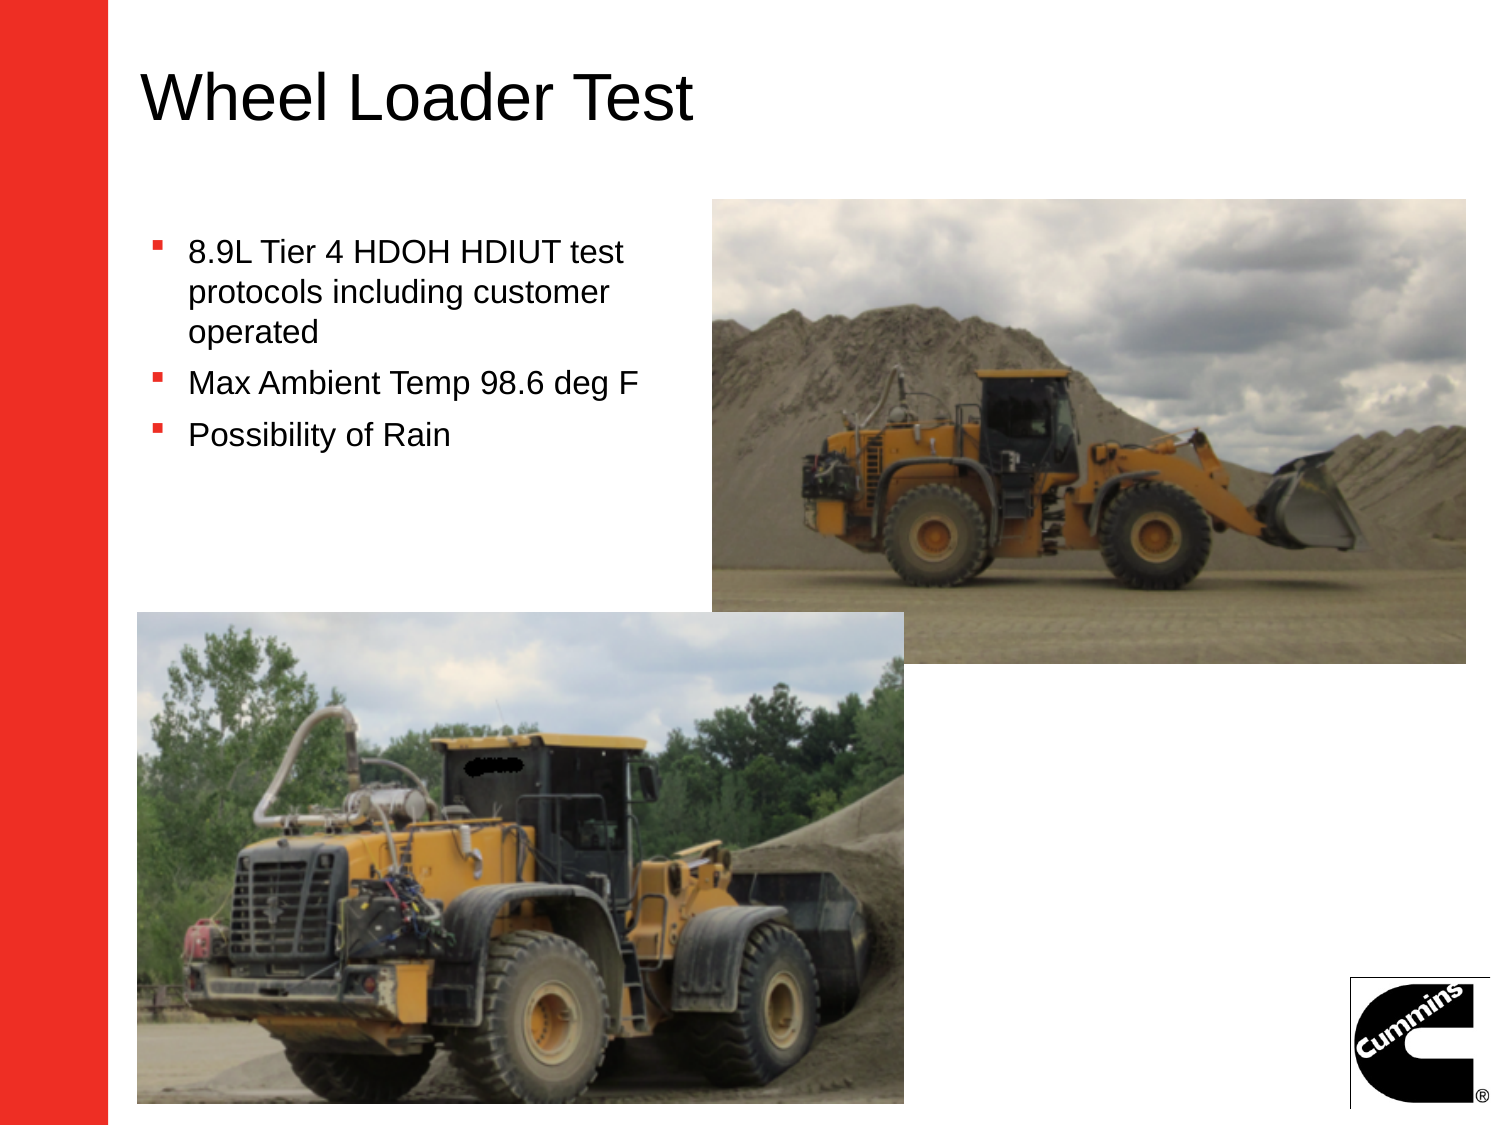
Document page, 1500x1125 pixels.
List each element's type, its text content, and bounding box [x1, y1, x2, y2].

picture [1350, 977, 1491, 1109]
list 8.9L Tier 4 HDOH HDIUT test protocols including customer operated Max Ambient Temp 98.6 deg F Possibility of Rain [149, 229, 707, 610]
title Wheel Loader Test [140, 24, 1466, 172]
picture [137, 199, 1466, 1104]
